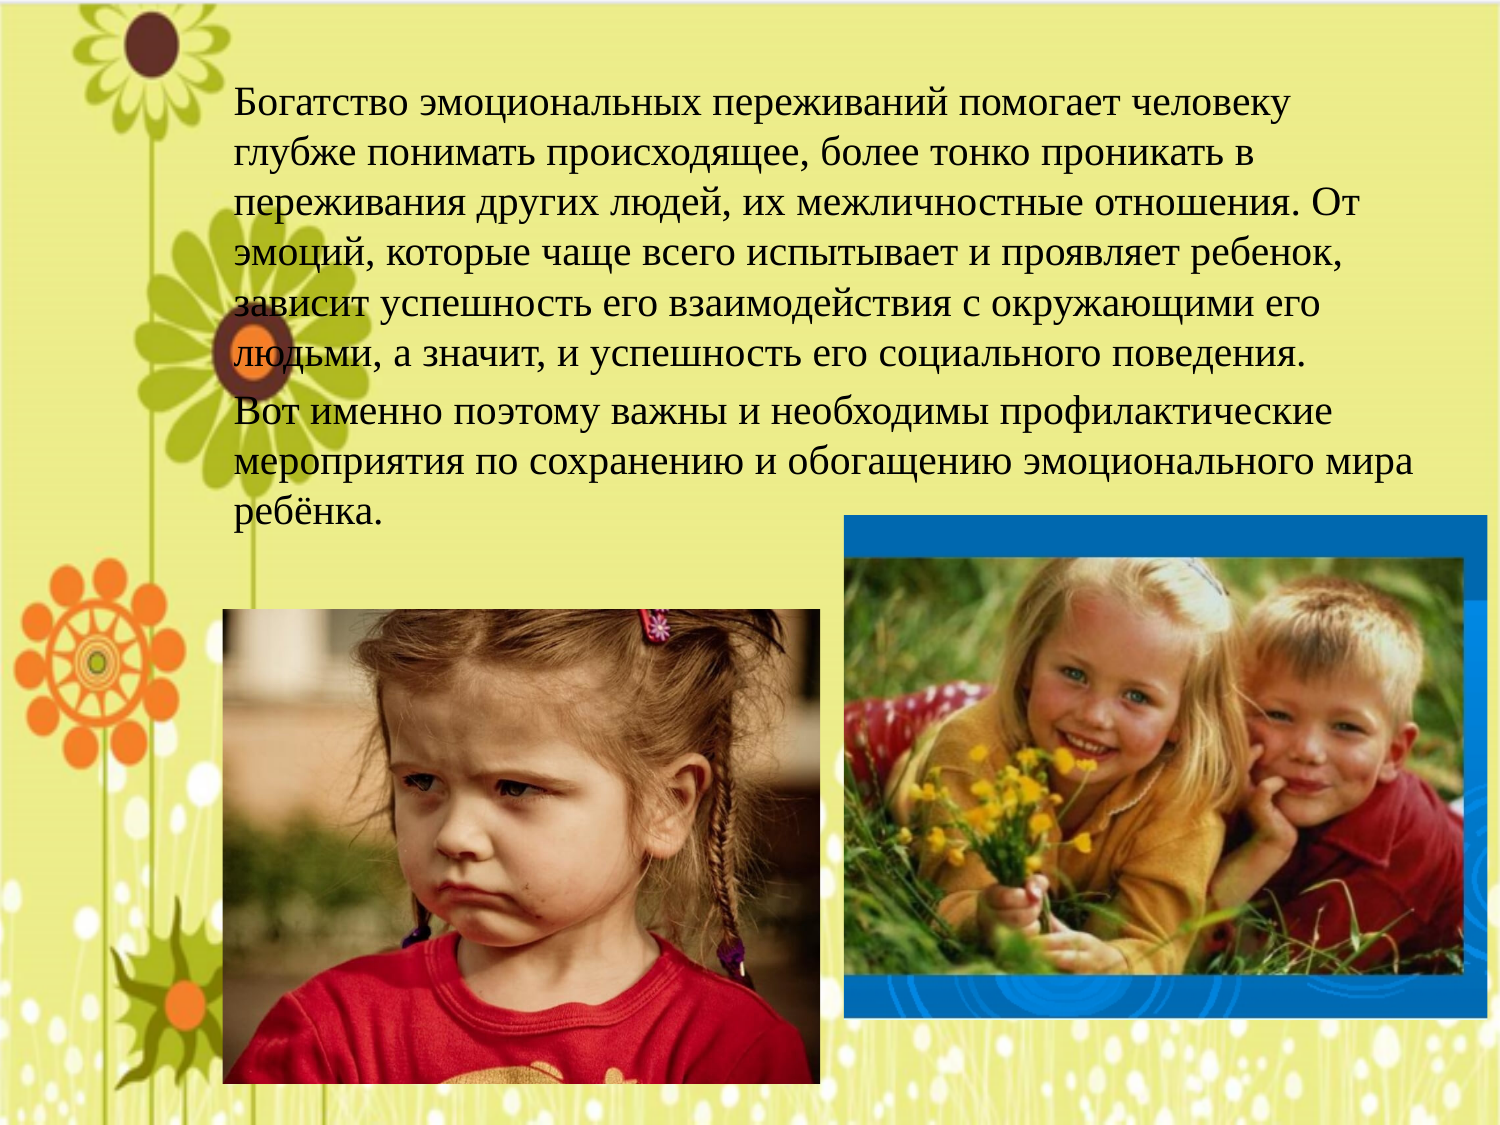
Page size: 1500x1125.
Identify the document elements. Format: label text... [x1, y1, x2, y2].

picture [0, 0, 1500, 1125]
list Богатство эмоциональных переживаний помогает человеку глубже понимать происходящее, более тонко проникать в переживания других людей, их межличностные отношения. От эмоций, которые чаще всего испытывает и проявляет ребенок, зависит успешность его взаимодействия с окружающими его людьми, а значит, и успешность его социального поведения. Вот именно поэтому важны и необходимы профилактические мероприятия по сохранению и обогащению эмоционального мира ребёнка. [218, 66, 1436, 1005]
